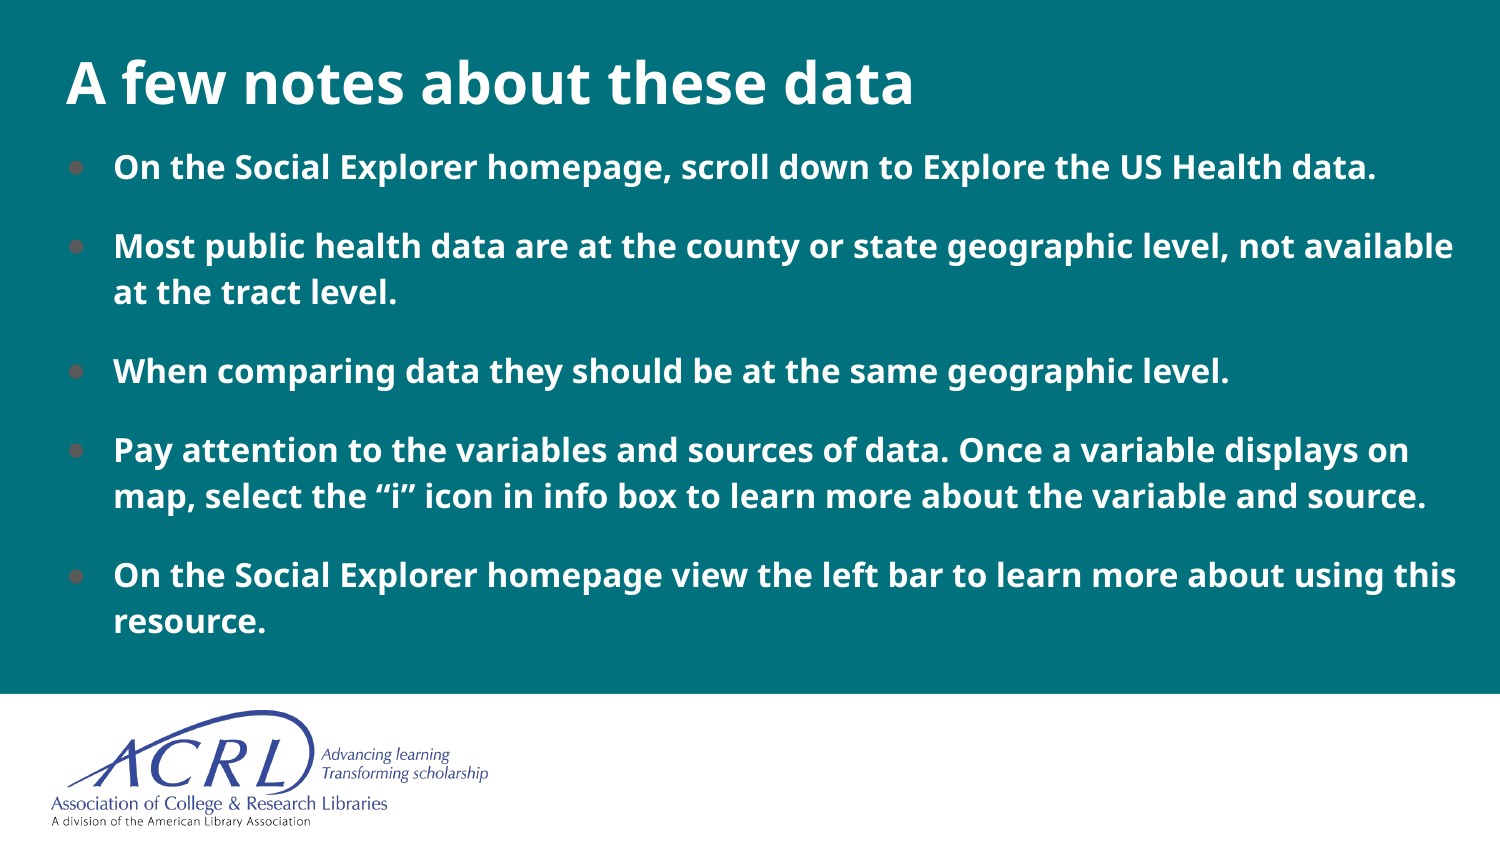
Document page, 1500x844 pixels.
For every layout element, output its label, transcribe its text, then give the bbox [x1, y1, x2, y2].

picture [50, 710, 488, 827]
list On the Social Explorer homepage, scroll down to Explore the US Health data. Most public health data are at the county or state geographic level, not available at the tract level. When comparing data they should be at the same geographic level. Pay attention to the variables and sources of data. Once a variable displays on map, select the “i” icon in info box to learn more about the variable and source. On the Social Explorer homepage view the left bar to learn more about using this resource. [51, 125, 1478, 687]
title A few notes about these data [51, 31, 1449, 125]
text_box [0, 693, 1500, 844]
